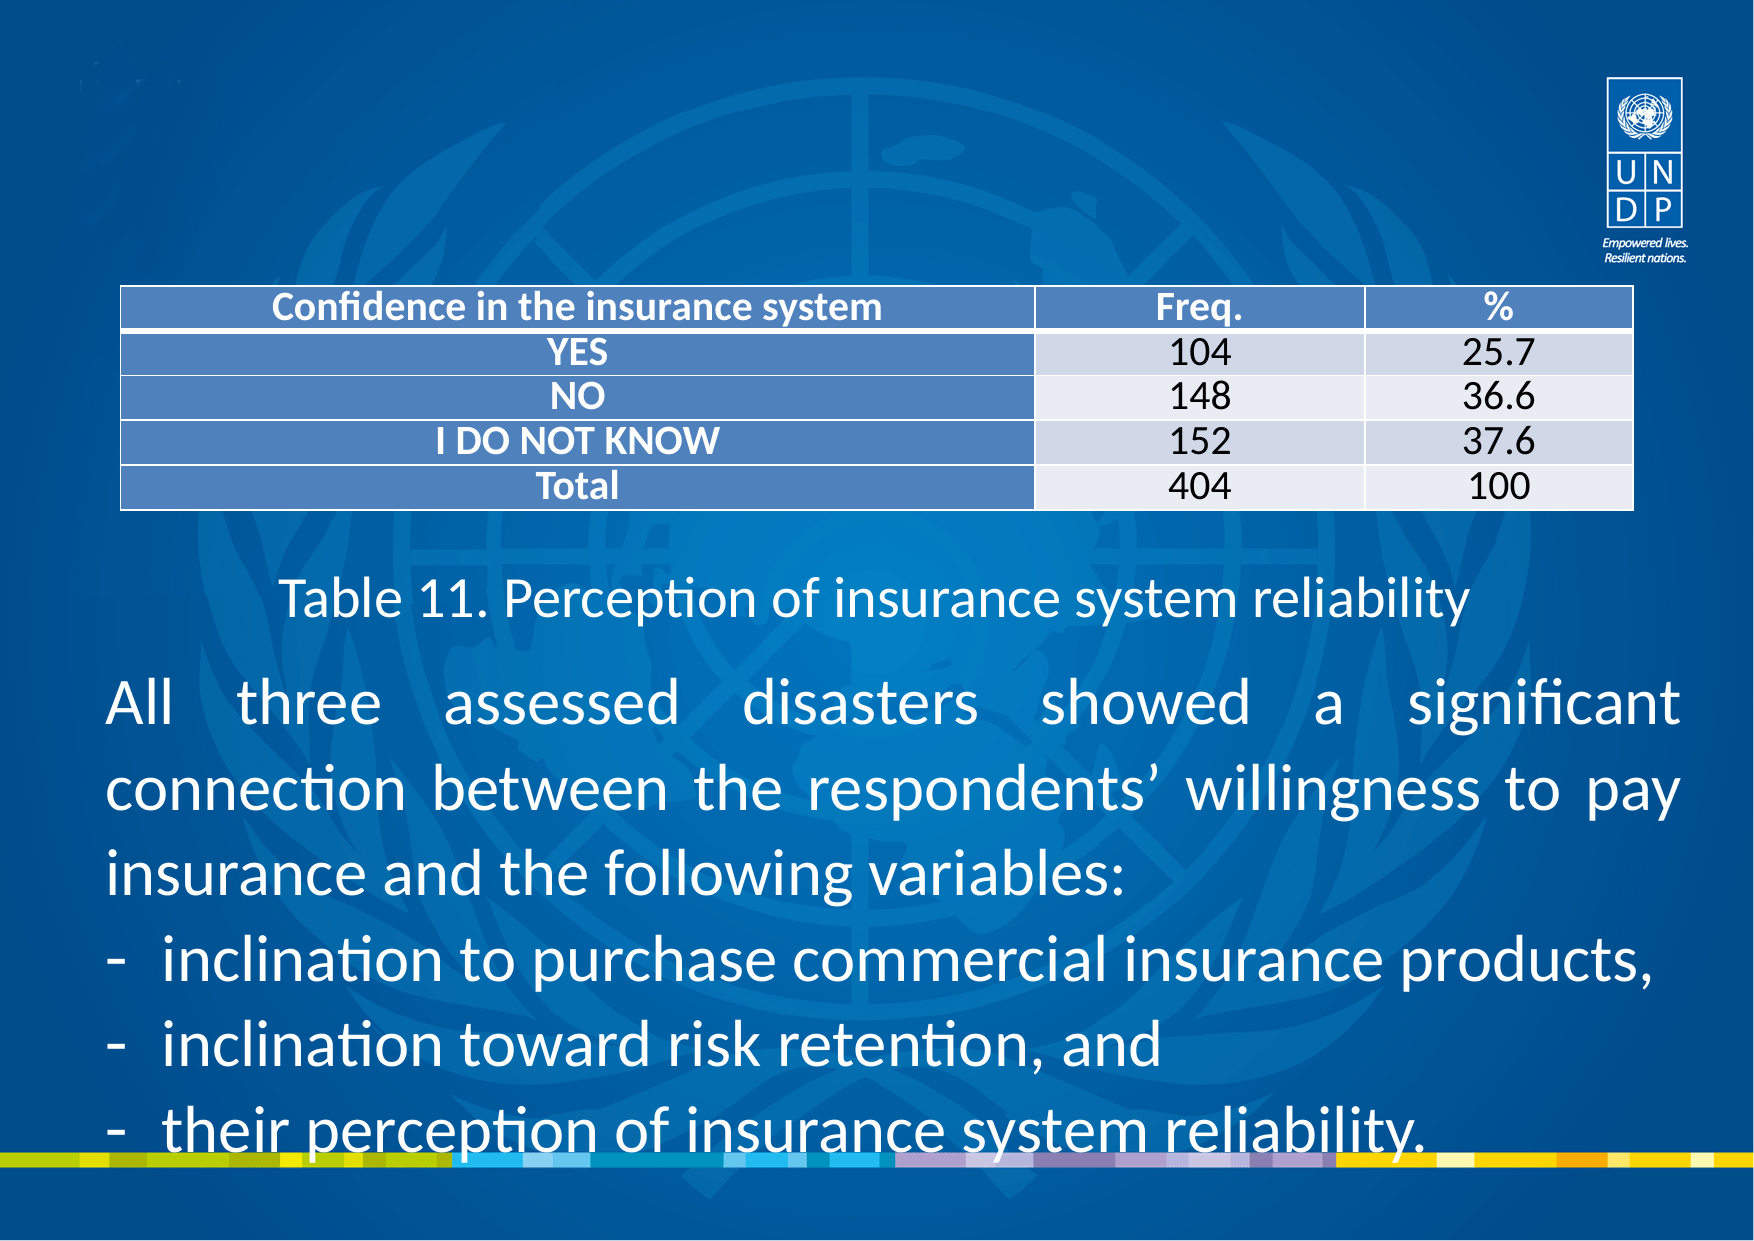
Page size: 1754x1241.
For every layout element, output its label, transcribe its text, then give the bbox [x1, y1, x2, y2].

table_header Confidence in the insurance system [121, 287, 1034, 328]
table_header % [1366, 287, 1632, 328]
table_cell 404 [1036, 466, 1364, 509]
text_box Table 11. Perception of insurance system reliability [199, 552, 1550, 637]
picture [0, 0, 1754, 1241]
table_cell YES [121, 334, 1034, 375]
table_cell 37.6 [1366, 421, 1632, 464]
table_header Freq. [1036, 287, 1364, 328]
table_cell 152 [1036, 421, 1364, 464]
table_cell 25.7 [1366, 334, 1632, 375]
table_cell NO [121, 376, 1034, 419]
table_cell 100 [1366, 466, 1632, 509]
table_cell 148 [1036, 376, 1364, 419]
text_box All three assessed disasters showed a significant connection between the respondents’ willingness to pay insurance and the following variables: inclination to purchase commercial insurance products, inclination toward risk retention, and their perception of insurance system reliability. [90, 645, 1698, 1174]
table_cell 36.6 [1366, 376, 1632, 419]
table_cell I DO NOT KNOW [121, 421, 1034, 464]
table_cell 104 [1036, 334, 1364, 375]
table_cell Total [121, 466, 1034, 509]
